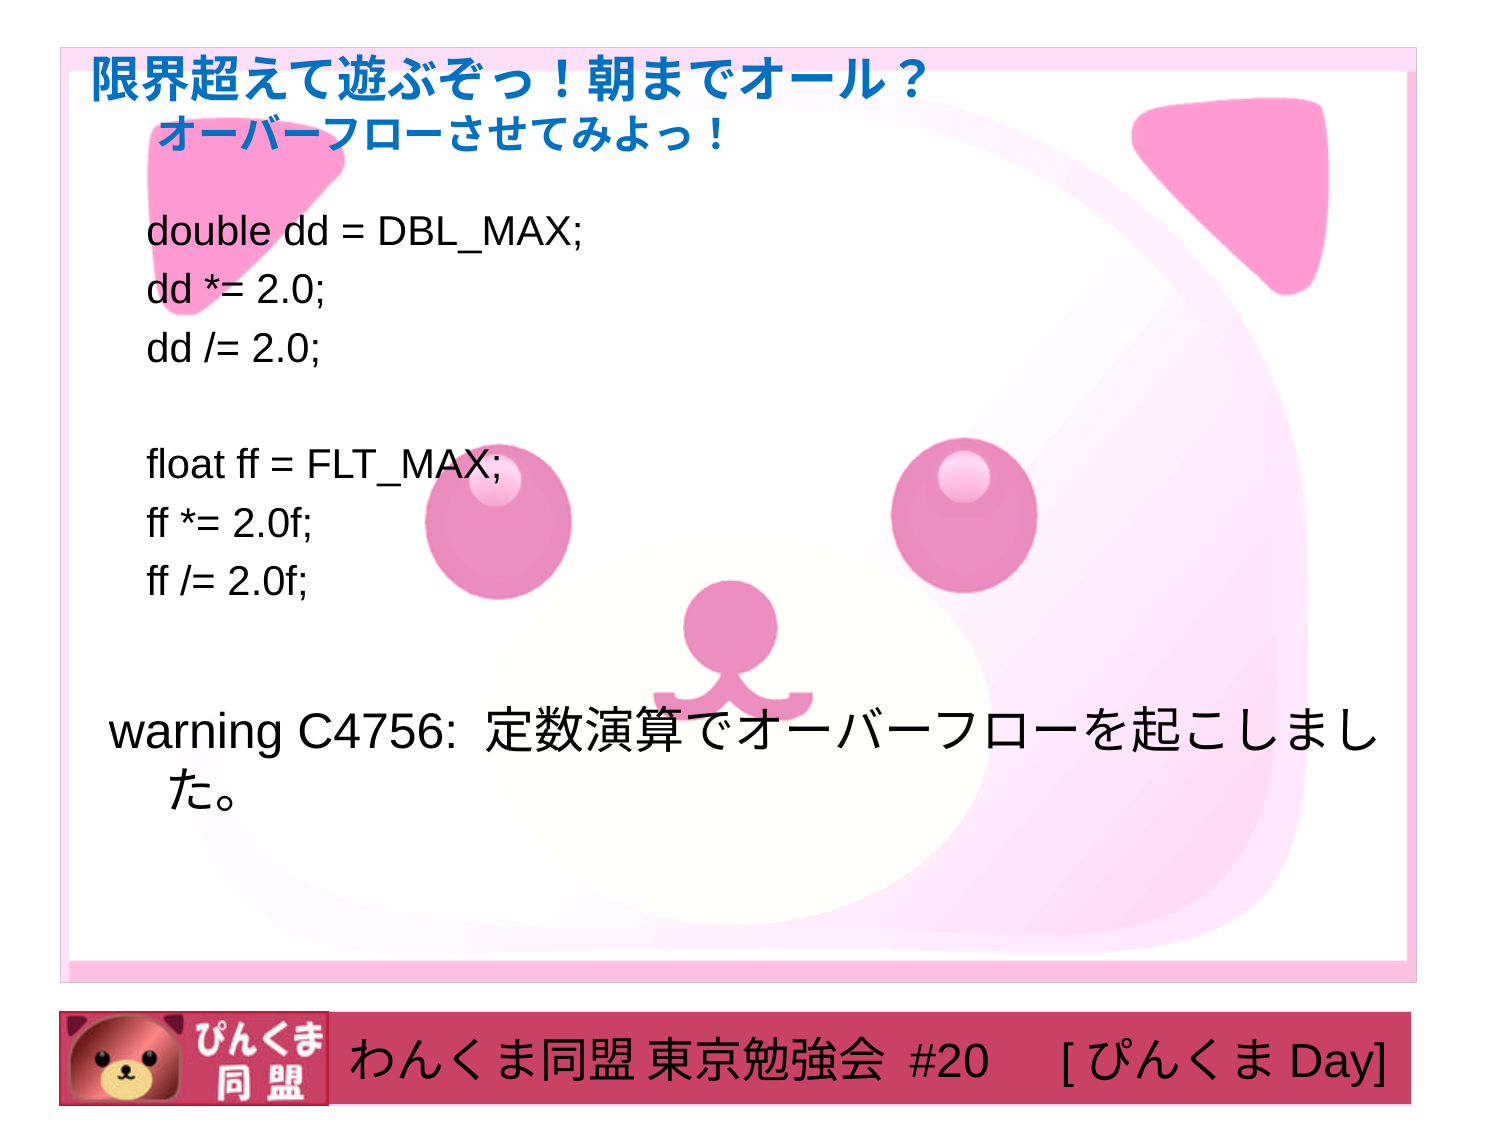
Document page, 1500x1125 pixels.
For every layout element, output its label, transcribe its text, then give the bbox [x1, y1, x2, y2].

list double dd = DBL_MAX; dd *= 2.0; dd /= 2.0; float ff = FLT_MAX; ff *= 2.0f; ff /= 2.0f; [74, 195, 1208, 634]
table_cell 99.9990463 [59, 46, 1418, 984]
title 限界超えて遊ぶぞっ！朝までオール？ オーバーフローさせてみよっ！ [74, 44, 1426, 162]
text_box warning C4756: 定数演算でオーバーフローを起こしました。 [93, 691, 1407, 774]
picture [59, 1011, 329, 1106]
